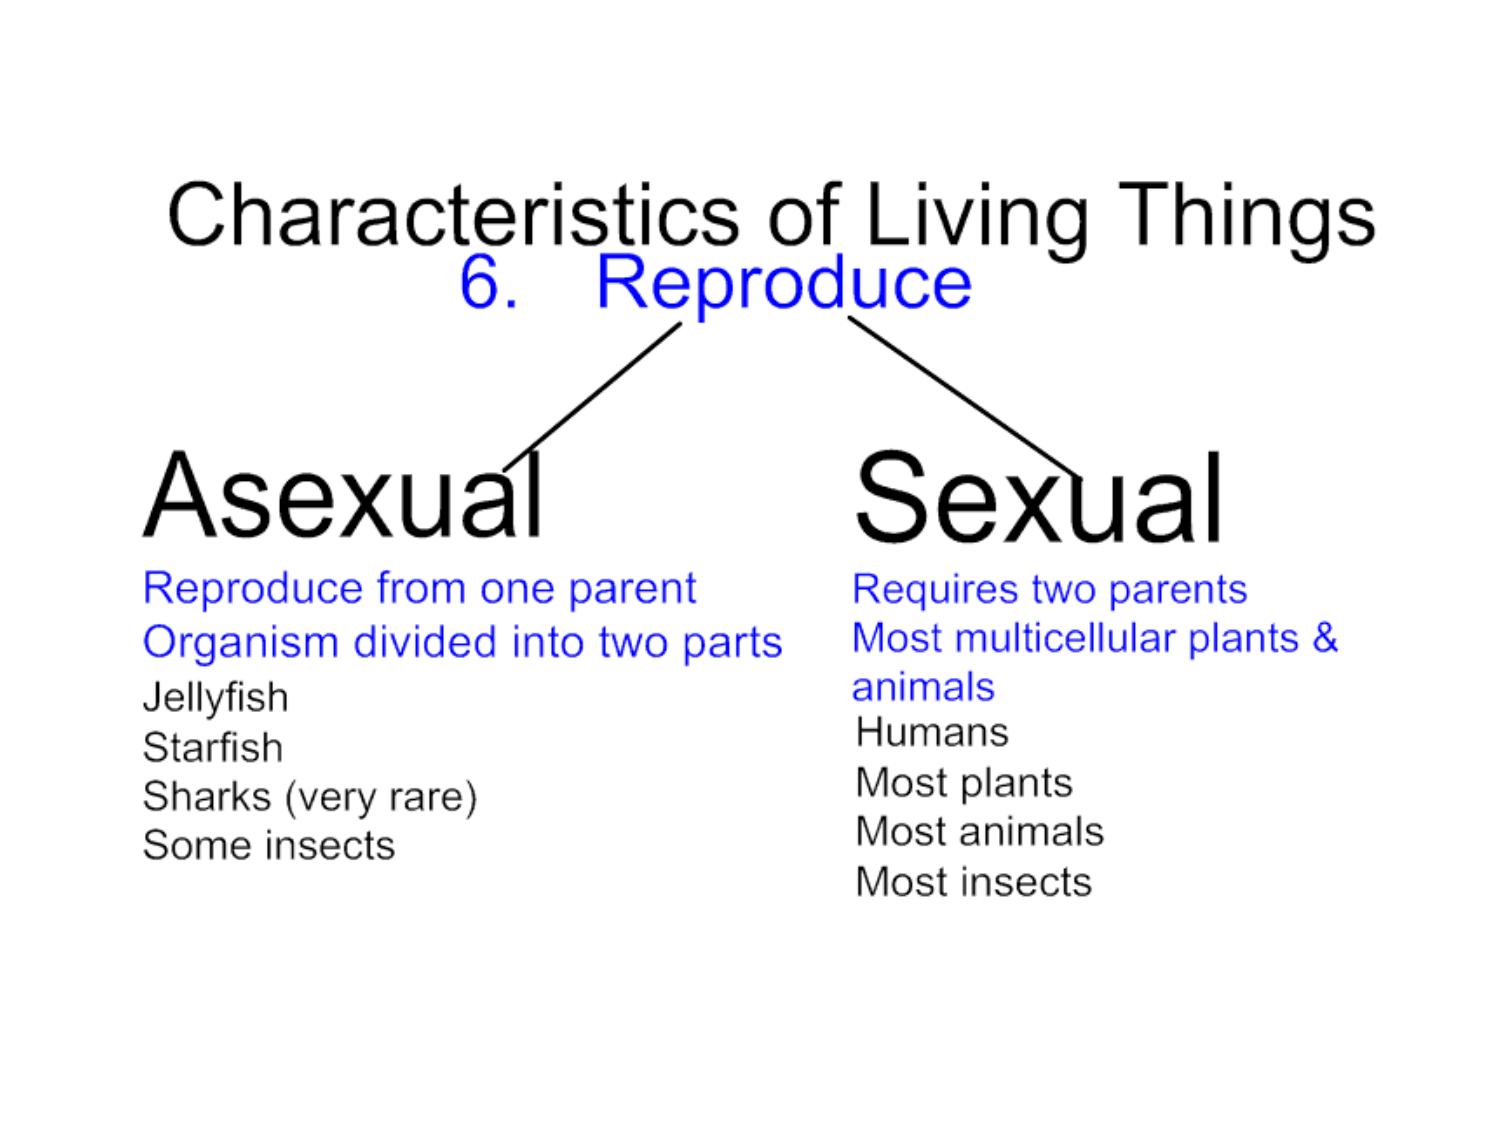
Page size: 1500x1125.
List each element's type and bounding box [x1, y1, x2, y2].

picture [90, 79, 1419, 956]
